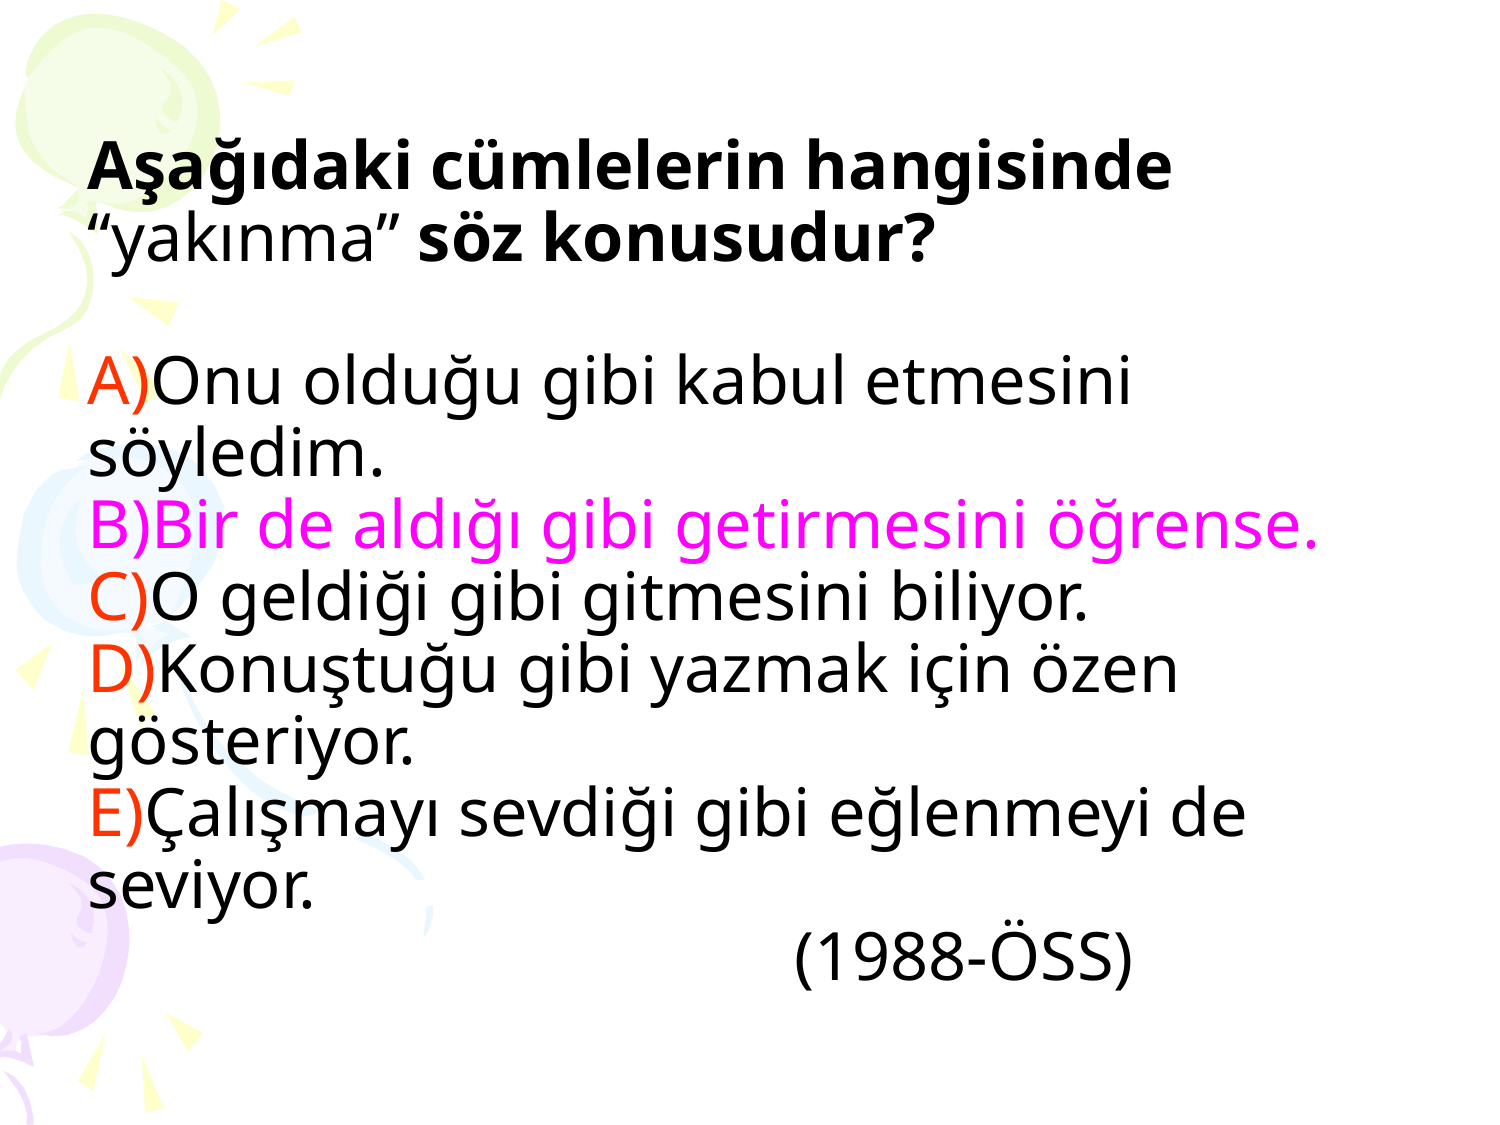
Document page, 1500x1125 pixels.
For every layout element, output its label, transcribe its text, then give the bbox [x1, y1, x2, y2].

title Aşağıdaki cümlelerin hangisinde “yakınma” söz konusudur? A)Onu olduğu gibi kabul etmesini söyledim. B)Bir de aldığı gibi getirmesini öğrense. C)O geldiği gibi gitmesini biliyor. D)Konuştuğu gibi yazmak için özen gösteriyor. E)Çalışmayı sevdiği gibi eğlenmeyi de seviyor. (1988-ÖSS) [72, 16, 1425, 1083]
